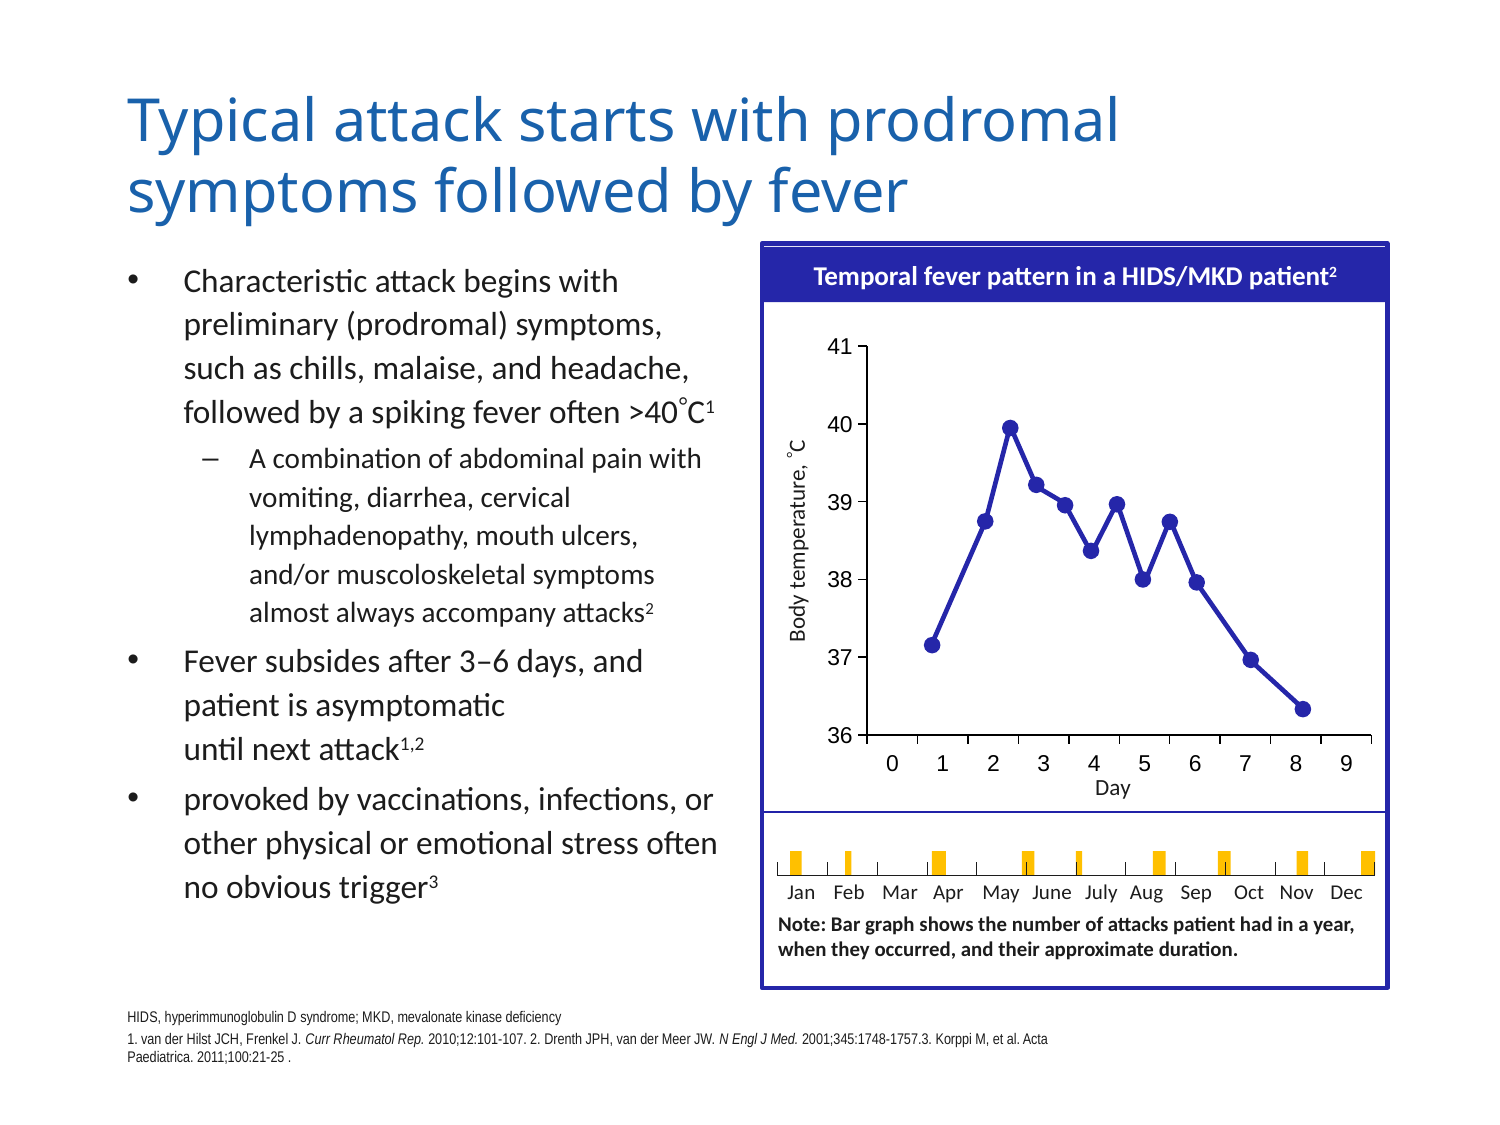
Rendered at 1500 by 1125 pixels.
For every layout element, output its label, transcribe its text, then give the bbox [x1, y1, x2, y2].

title Typical attack starts with prodromal symptoms followed by fever [112, 75, 1388, 233]
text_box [774, 323, 1383, 811]
list Characteristic attack begins with preliminary (prodromal) symptoms, such as chills, malaise, and headache, followed by a spiking fever often >40C1 A combination of abdominal pain with vomiting, diarrhea, cervical lymphadenopathy, mouth ulcers, and/or muscoloskeletal symptoms almost always accompany attacks2 Fever subsides after 3‒6 days, and patient is asymptomatic until next attack1,2 provoked by vaccinations, infections, or other physical or emotional stress often no obvious trigger3 [112, 247, 735, 990]
text_box [760, 241, 1390, 990]
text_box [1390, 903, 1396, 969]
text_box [771, 850, 1379, 913]
list HIDS, hyperimmunoglobulin D syndrome; MKD, mevalonate kinase deficiency 1. van der Hilst JCH, Frenkel J. Curr Rheumatol Rep. 2010;12:101-107. 2. Drenth JPH, van der Meer JW. N Engl J Med. 2001;345:1748-1757.3. Korppi M, et al. Acta Paediatrica. 2011;100:21-25 . [112, 994, 1100, 1074]
